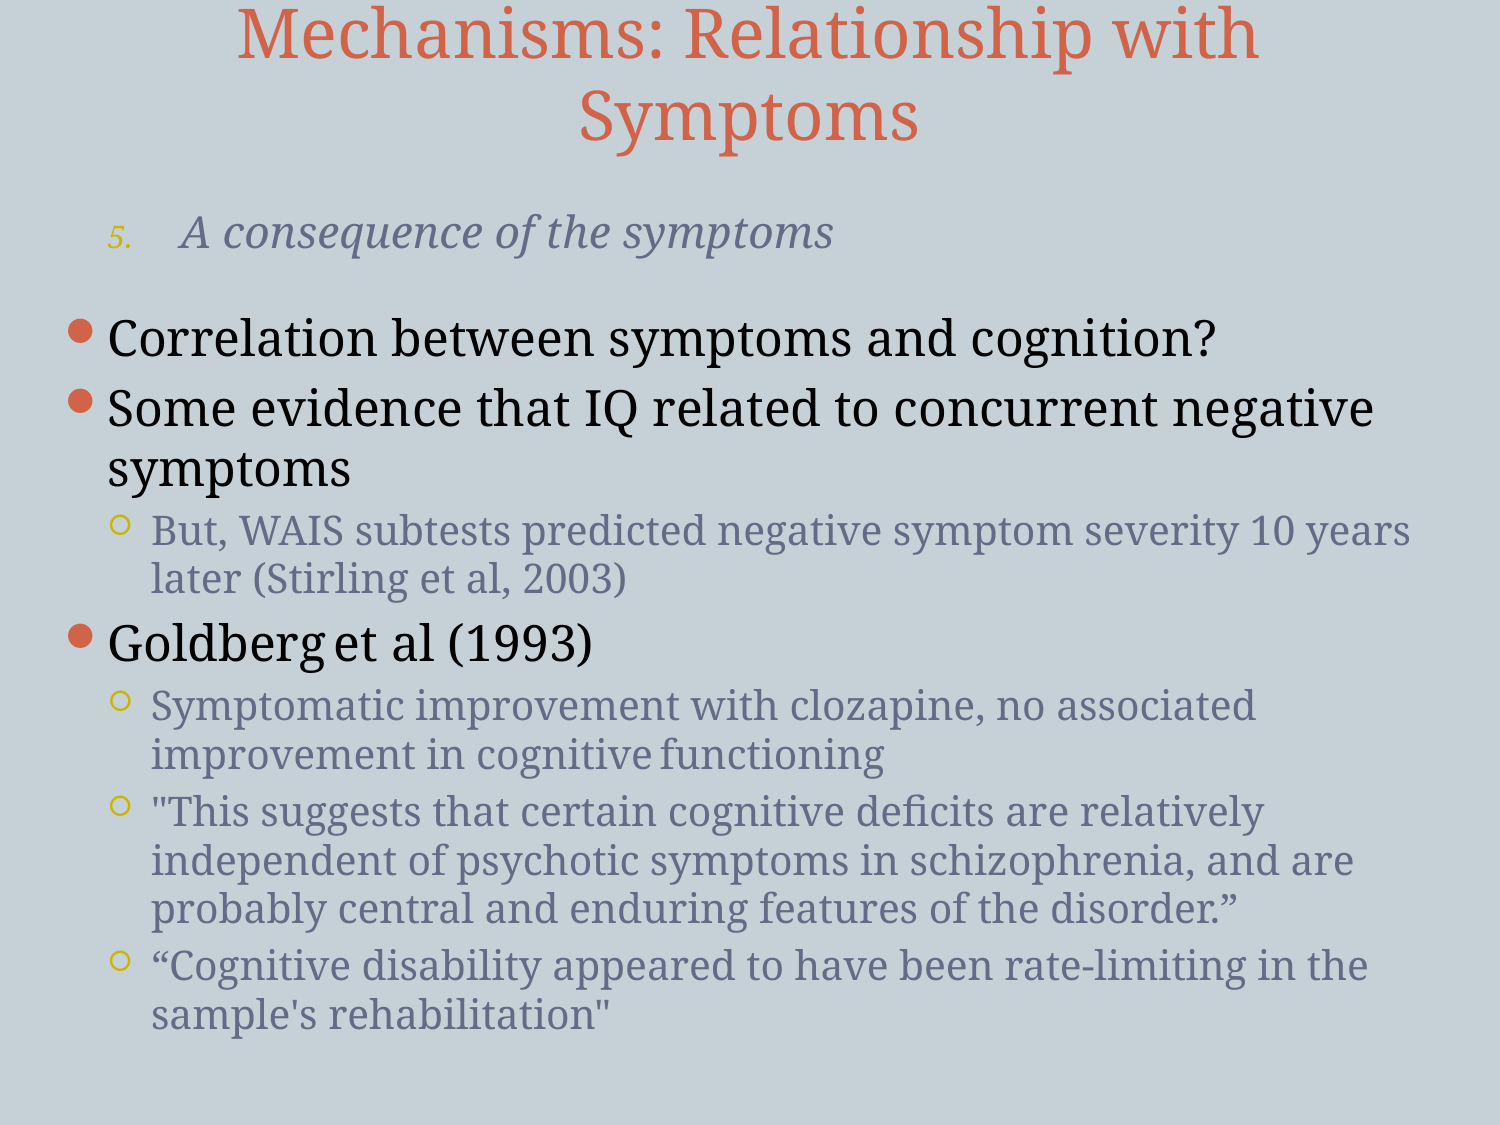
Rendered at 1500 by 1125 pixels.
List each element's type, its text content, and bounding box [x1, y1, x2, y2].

title Mechanisms: Relationship with Symptoms [49, 37, 1450, 162]
list A consequence of the symptoms Correlation between symptoms and cognition? Some evidence that IQ related to concurrent negative symptoms But, WAIS subtests predicted negative symptom severity 10 years later (Stirling et al, 2003) Goldberg et al (1993) Symptomatic improvement with clozapine, no associated improvement in cognitive functioning "This suggests that certain cognitive deficits are relatively independent of psychotic symptoms in schizophrenia, and are probably central and enduring features of the disorder.” “Cognitive disability appeared to have been rate-limiting in the sample's rehabilitation" [49, 196, 1445, 1047]
